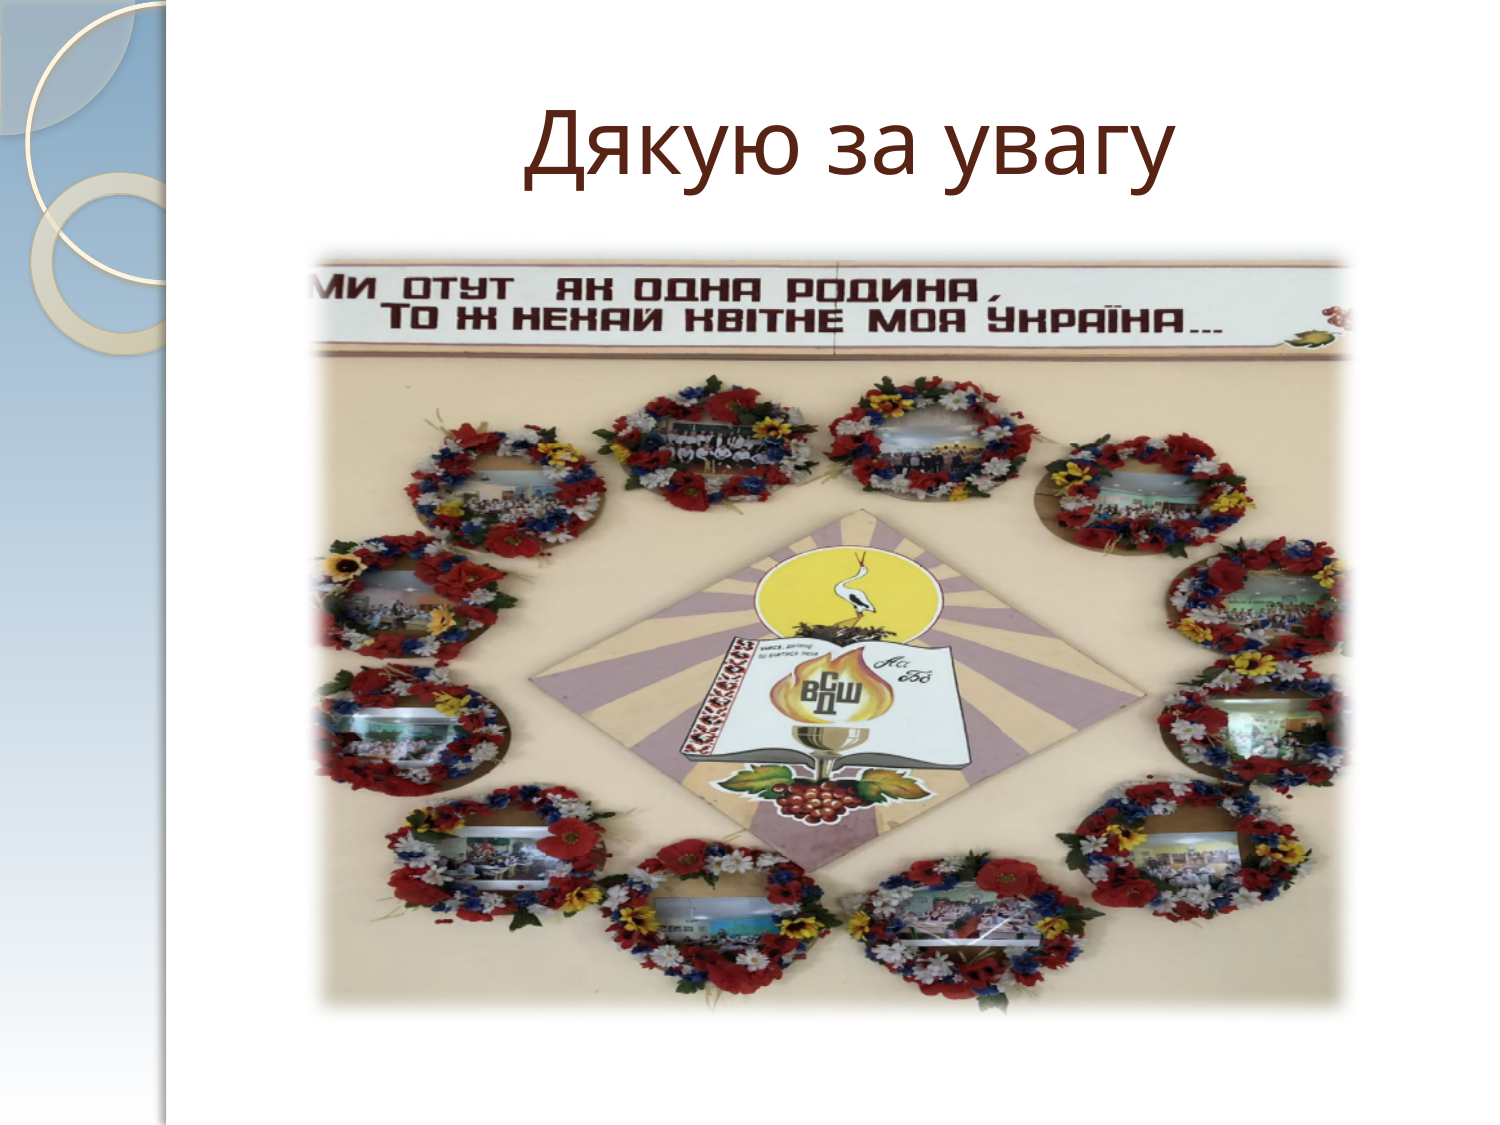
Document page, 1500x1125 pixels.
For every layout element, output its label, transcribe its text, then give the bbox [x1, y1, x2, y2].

title Дякую за увагу [235, 45, 1466, 233]
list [304, 237, 1360, 1026]
